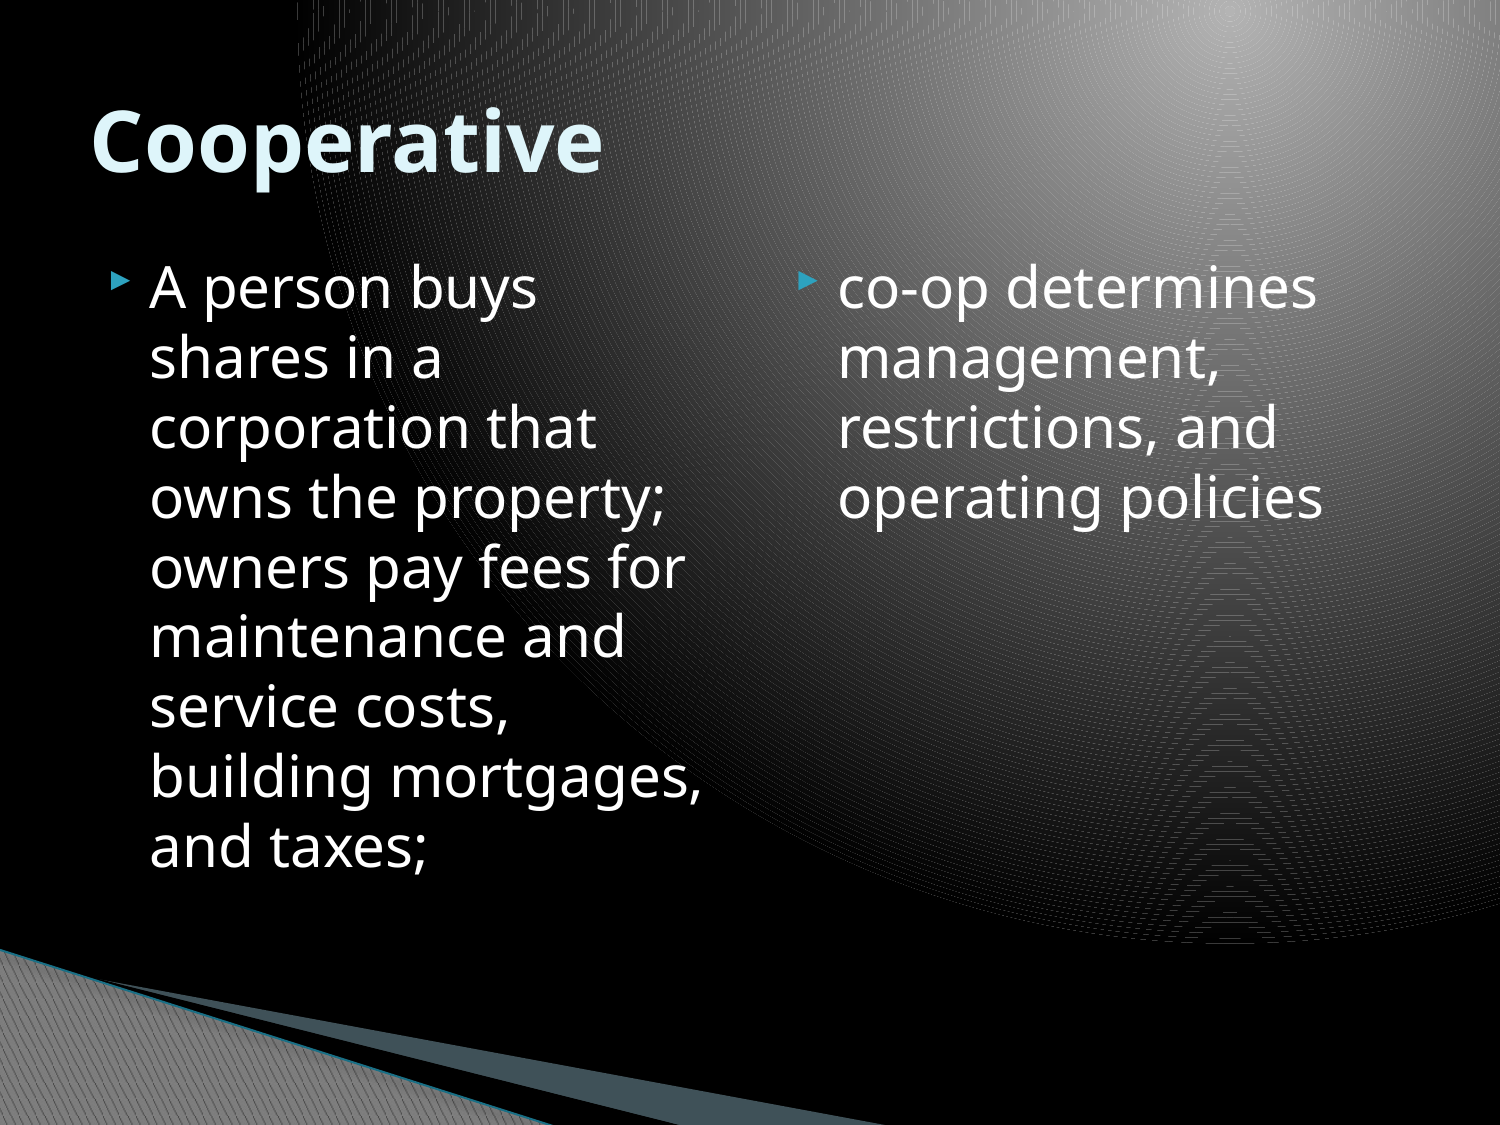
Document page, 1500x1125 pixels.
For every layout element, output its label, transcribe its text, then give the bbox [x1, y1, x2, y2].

list A person buys shares in a corporation that owns the property; owners pay fees for maintenance and service costs, building mortgages, and taxes; [75, 243, 738, 986]
title Cooperative [75, 45, 1425, 233]
picture [0, 952, 543, 1125]
list co-op determines management, restrictions, and operating policies [762, 243, 1425, 986]
